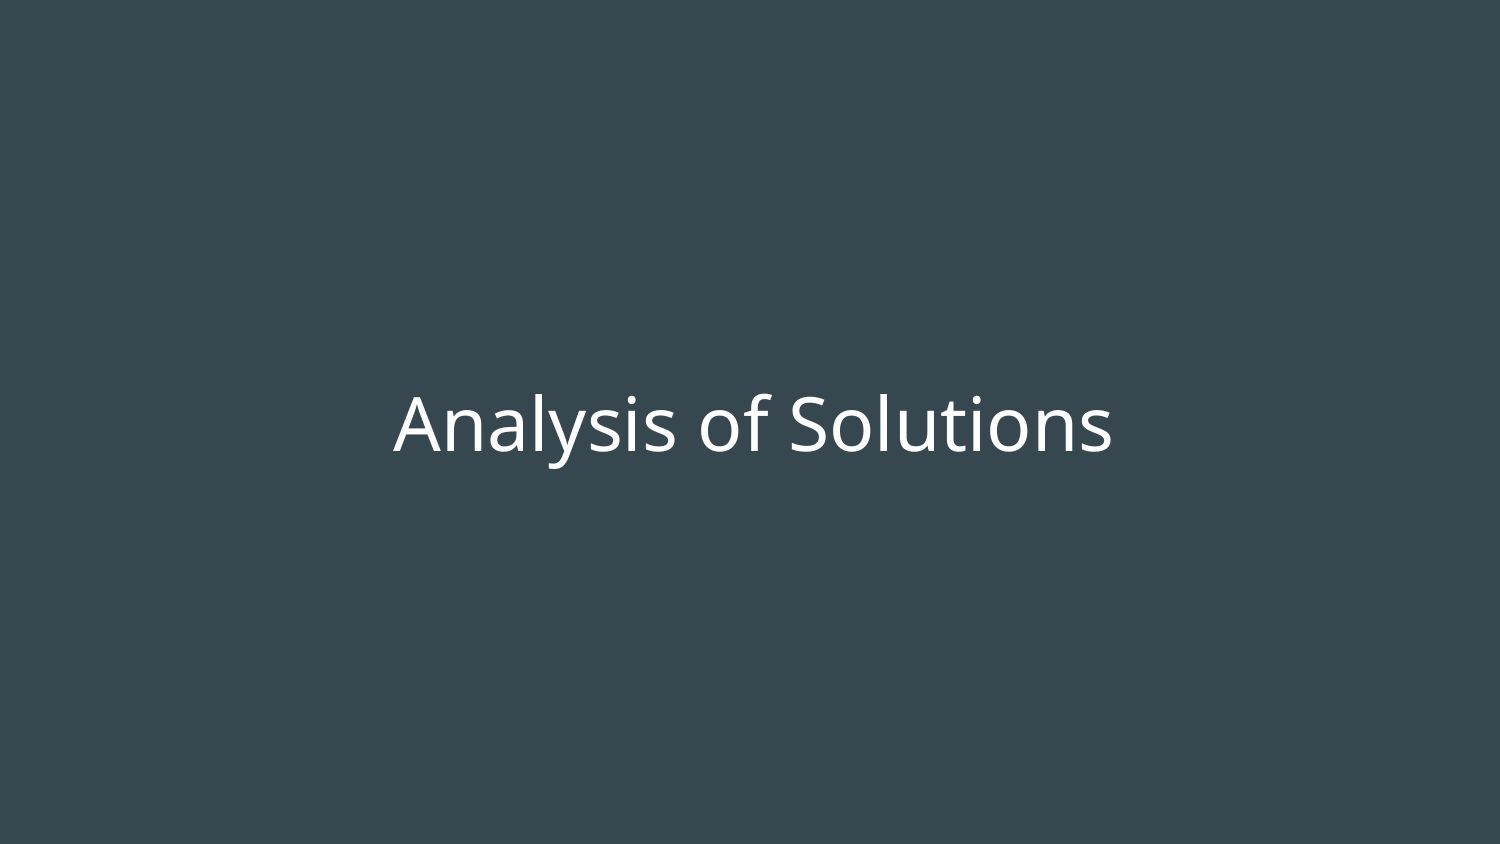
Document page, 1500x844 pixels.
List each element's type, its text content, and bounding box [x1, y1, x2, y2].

title Analysis of Solutions [110, 351, 1399, 493]
